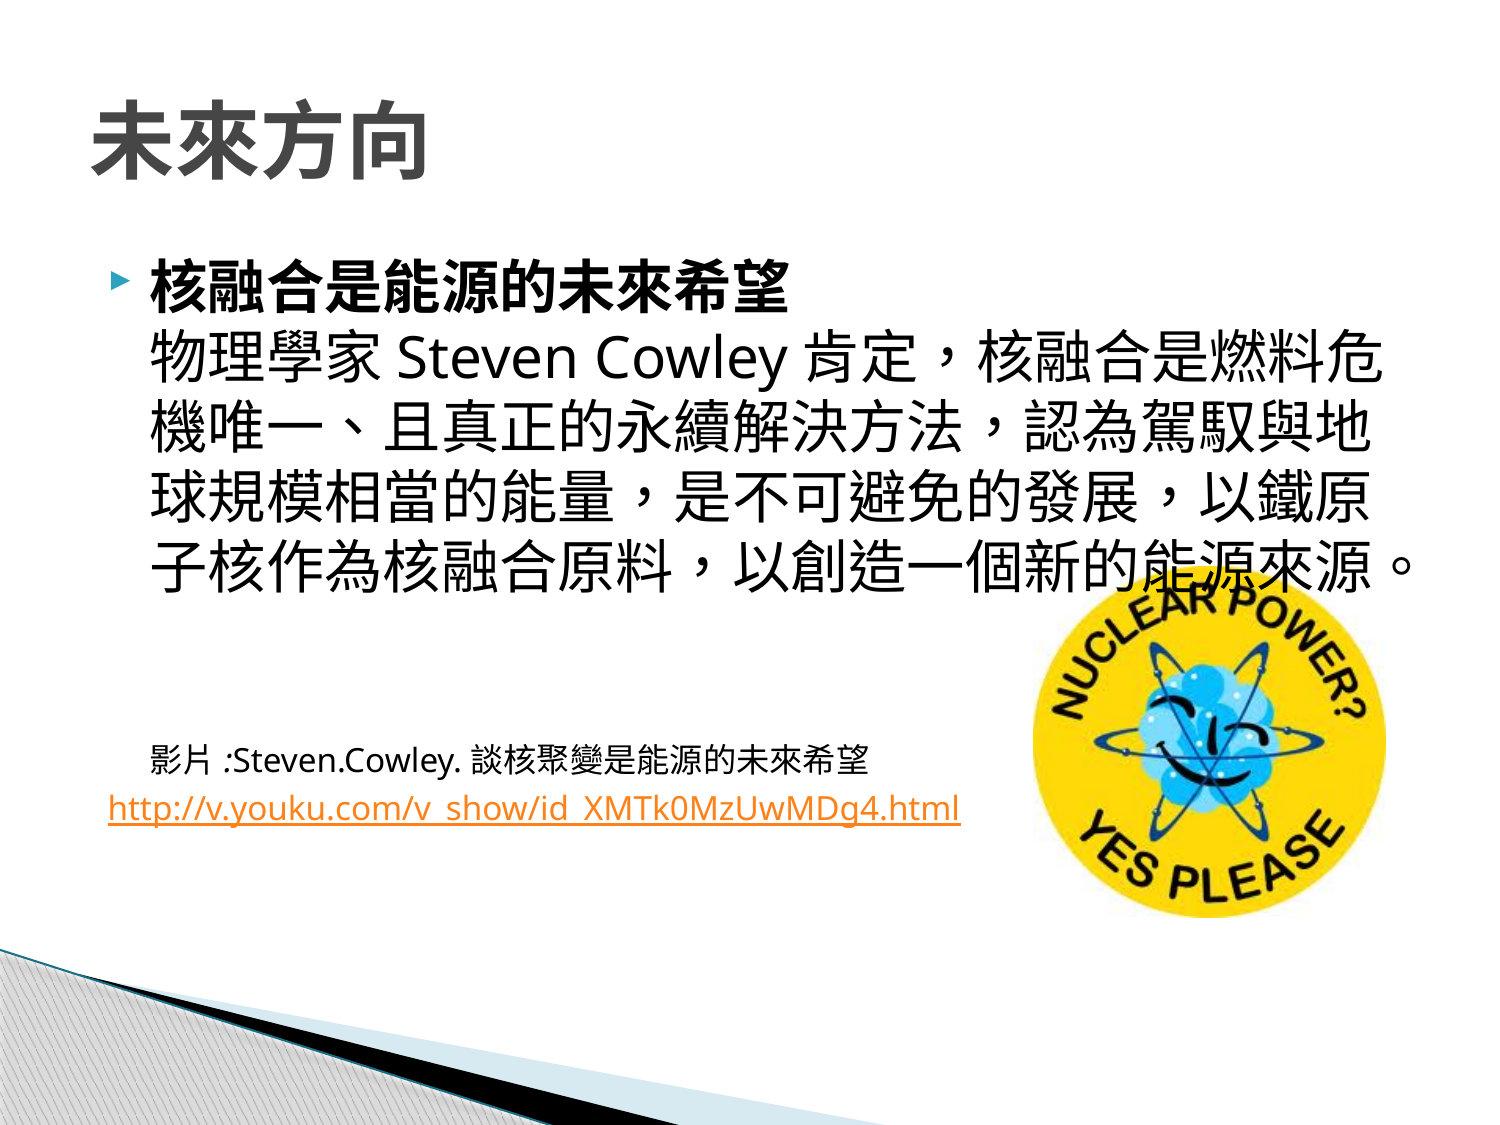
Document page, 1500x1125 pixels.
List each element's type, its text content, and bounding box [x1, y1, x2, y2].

list 核融合是能源的未來希望 物理學家Steven Cowley肯定，核融合是燃料危機唯一、且真正的永續解決方法，認為駕馭與地球規模相當的能量，是不可避免的發展，以鐵原子核作為核融合原料，以創造一個新的能源來源。 影片:Steven.Cowley.談核聚變是能源的未來希望 http://v.youku.com/v_show/id_XMTk0MzUwMDg4.html [75, 243, 1425, 986]
title 未來方向 [75, 45, 1425, 233]
picture [1033, 566, 1386, 919]
